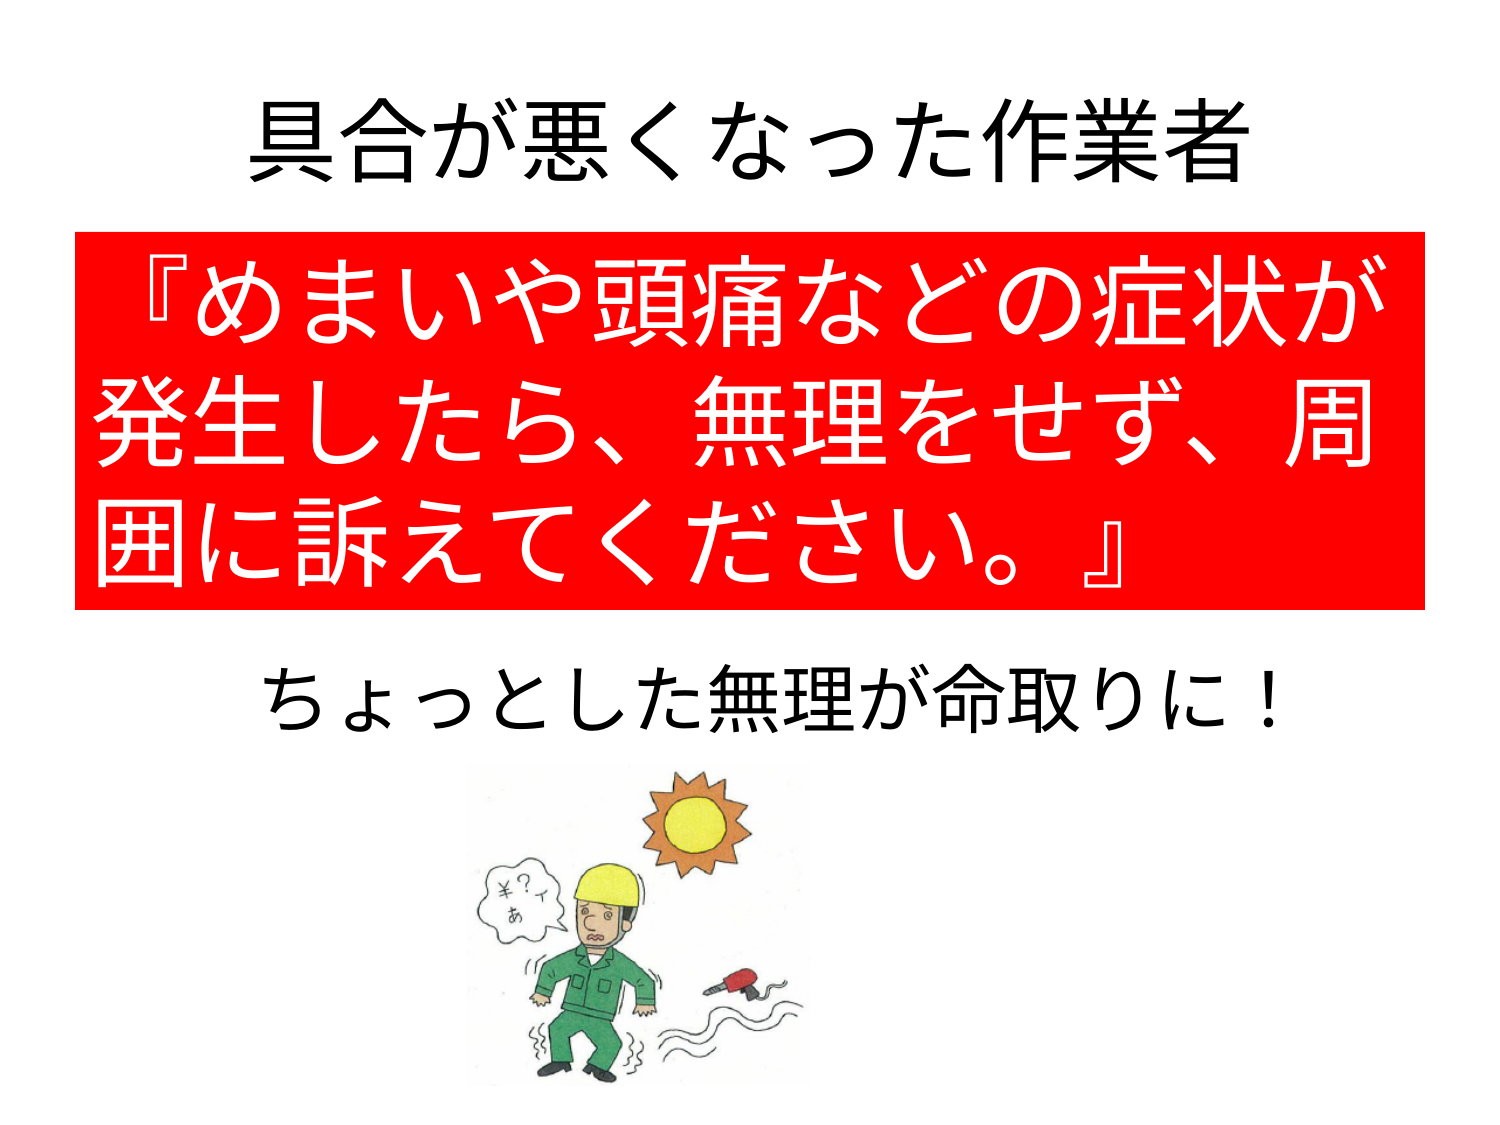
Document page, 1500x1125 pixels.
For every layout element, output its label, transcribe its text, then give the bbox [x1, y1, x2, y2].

text_box ちょっとした無理が命取りに！ [242, 645, 1329, 750]
list 『めまいや頭痛などの症状が発生したら、無理をせず、周囲に訴えてください。』 [74, 231, 1426, 611]
title 具合が悪くなった作業者 [74, 44, 1426, 231]
picture [466, 762, 811, 1087]
